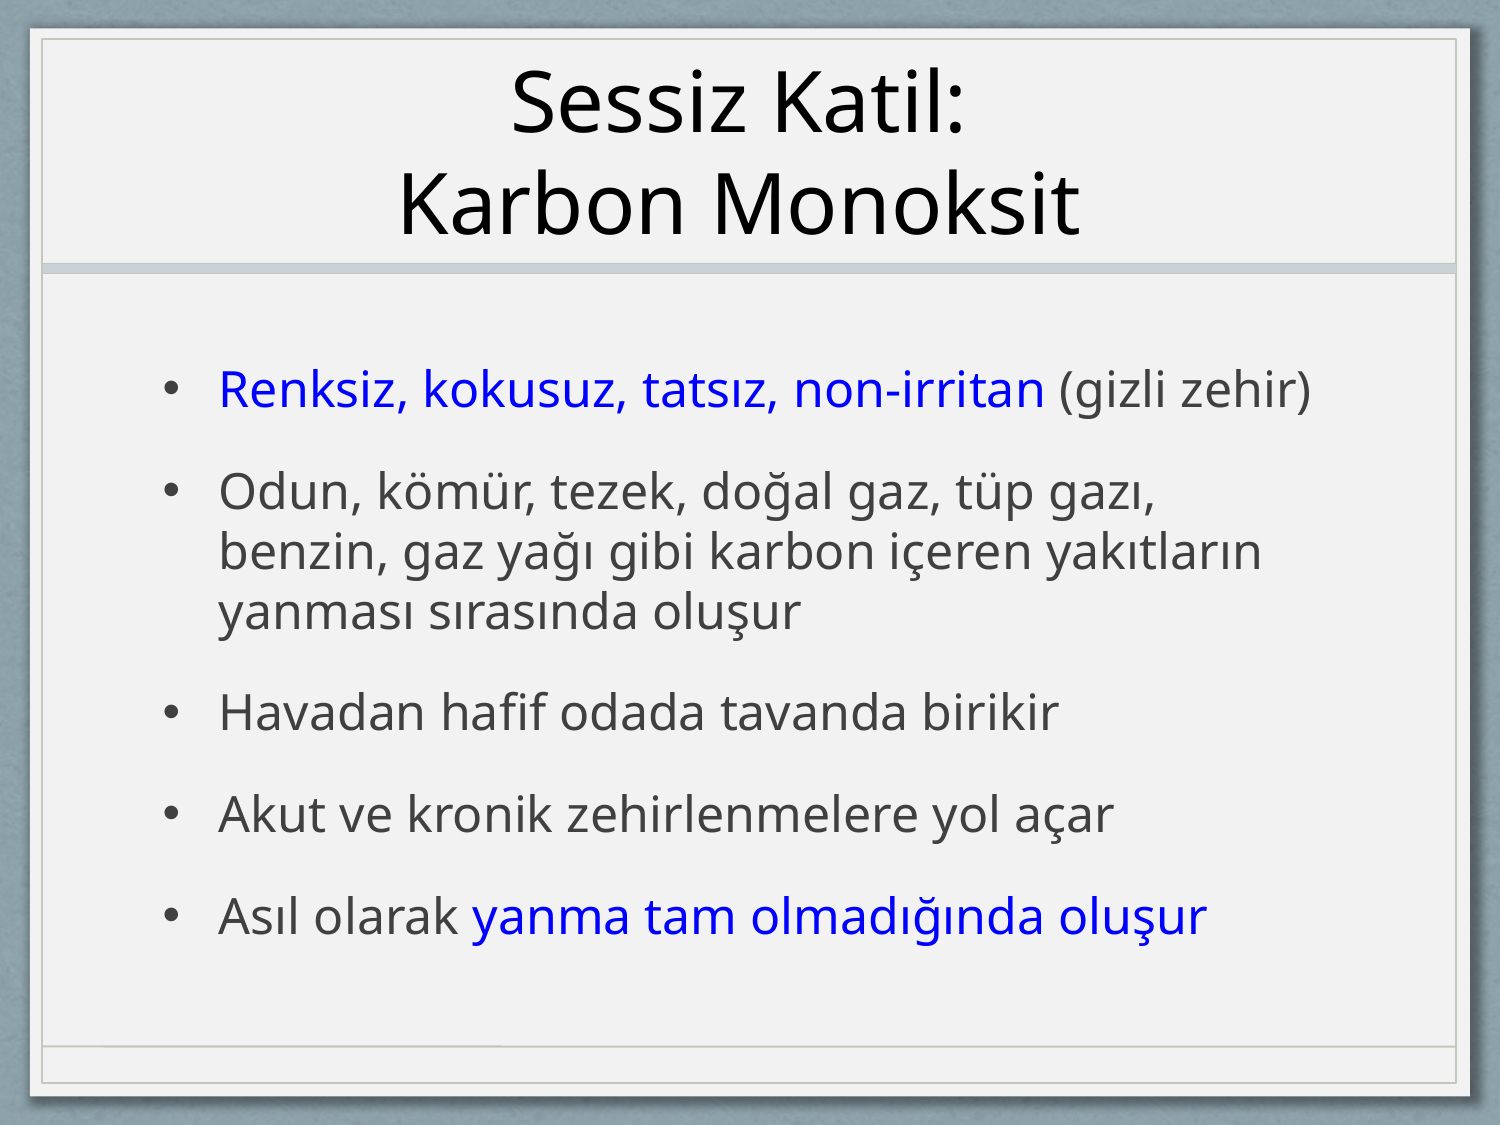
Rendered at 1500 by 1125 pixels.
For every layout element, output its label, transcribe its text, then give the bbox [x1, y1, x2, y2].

list Renksiz, kokusuz, tatsız, non-irritan (gizli zehir) Odun, kömür, tezek, doğal gaz, tüp gazı, benzin, gaz yağı gibi karbon içeren yakıtların yanması sırasında oluşur Havadan hafif odada tavanda birikir Akut ve kronik zehirlenmelere yol açar Asıl olarak yanma tam olmadığında oluşur [147, 350, 1353, 995]
title Sessiz Katil: Karbon Monoksit [147, 40, 1353, 260]
